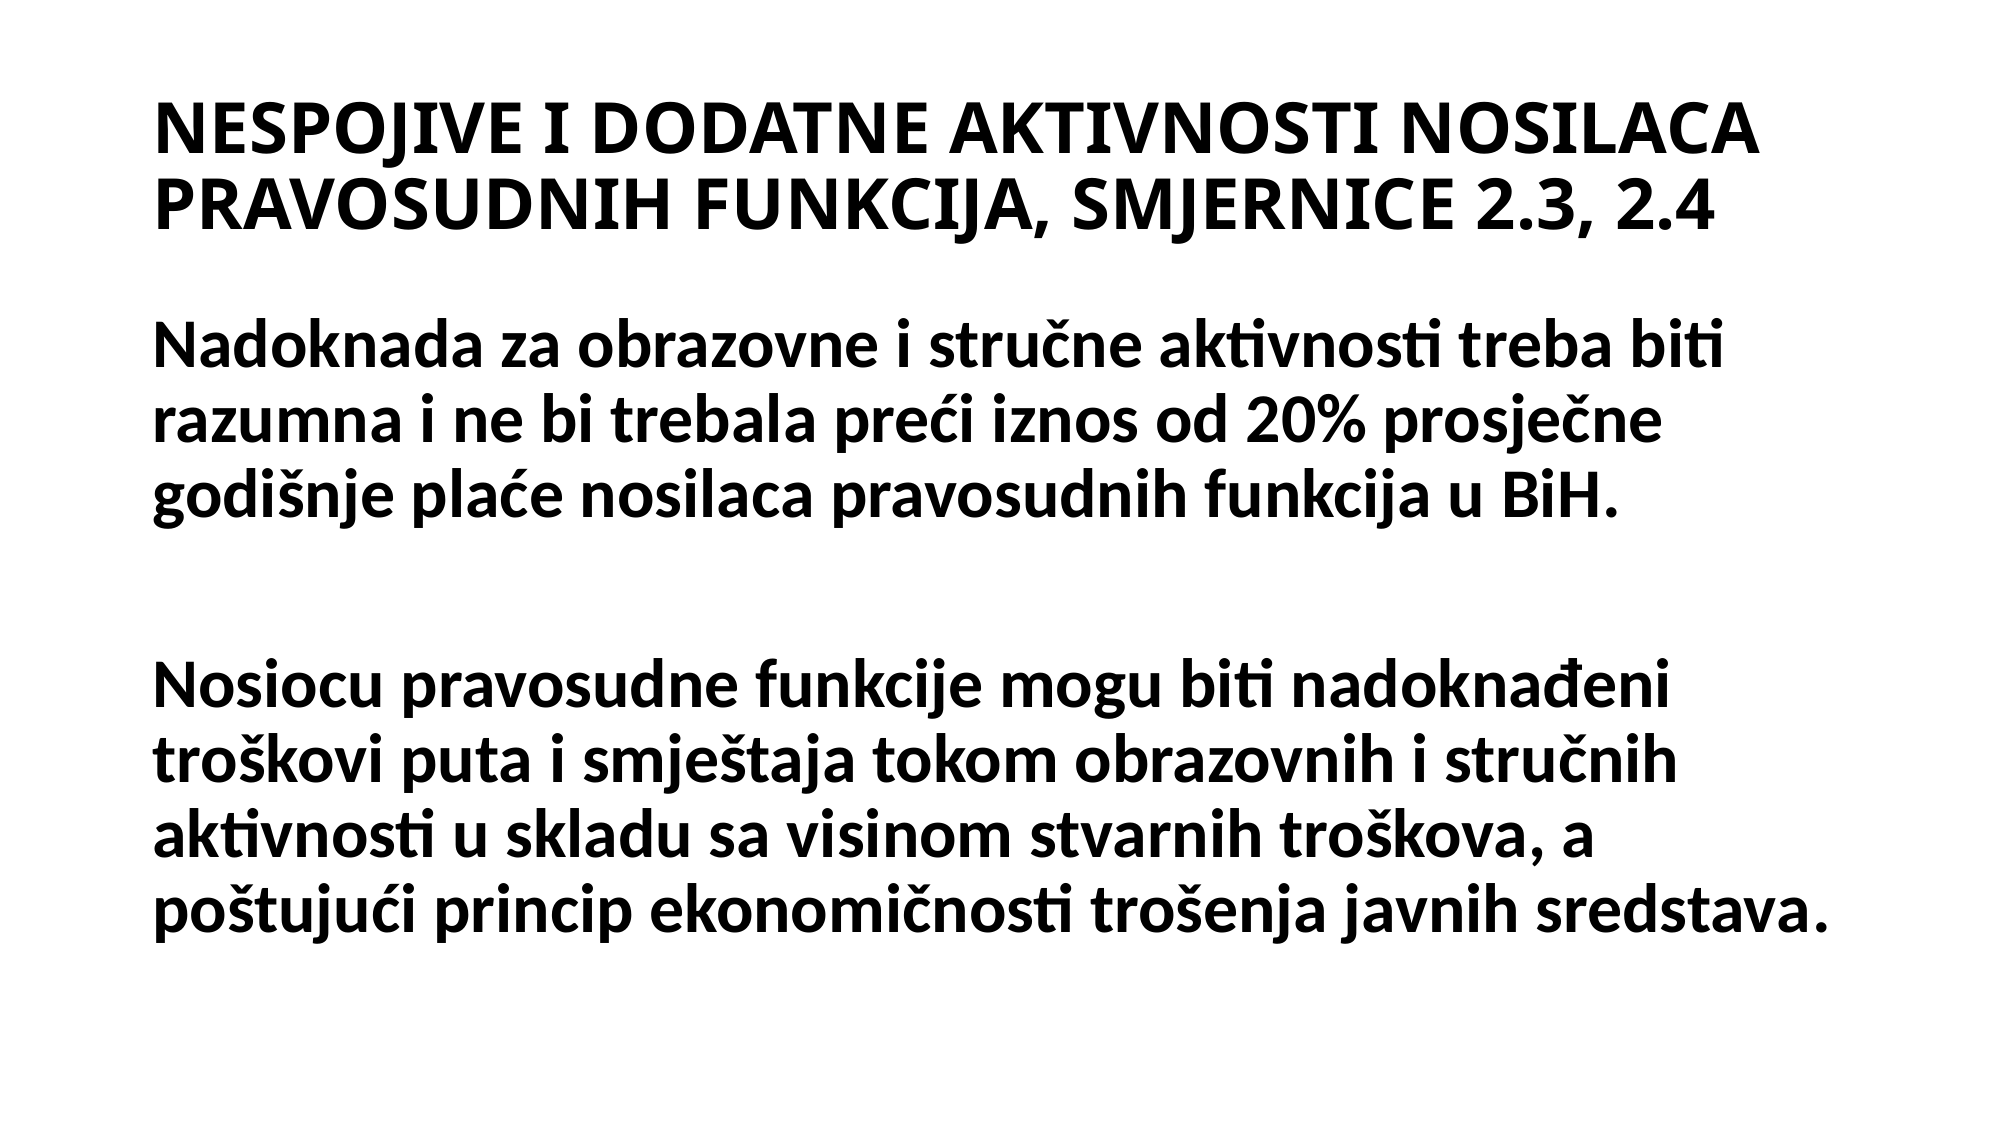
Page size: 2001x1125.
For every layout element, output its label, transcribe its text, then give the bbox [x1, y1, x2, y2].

title NESPOJIVE I DODATNE AKTIVNOSTI NOSILACA PRAVOSUDNIH FUNKCIJA, SMJERNICE 2.3, 2.4 [137, 59, 1863, 278]
list Nadoknada za obrazovne i stručne aktivnosti treba biti razumna i ne bi trebala preći iznos od 20% prosječne godišnje plaće nosilaca pravosudnih funkcija u BiH. Nosiocu pravosudne funkcije mogu biti nadoknađeni troškovi puta i smještaja tokom obrazovnih i stručnih aktivnosti u skladu sa visinom stvarnih troškova, a poštujući princip ekonomičnosti trošenja javnih sredstava. [137, 299, 1863, 1014]
